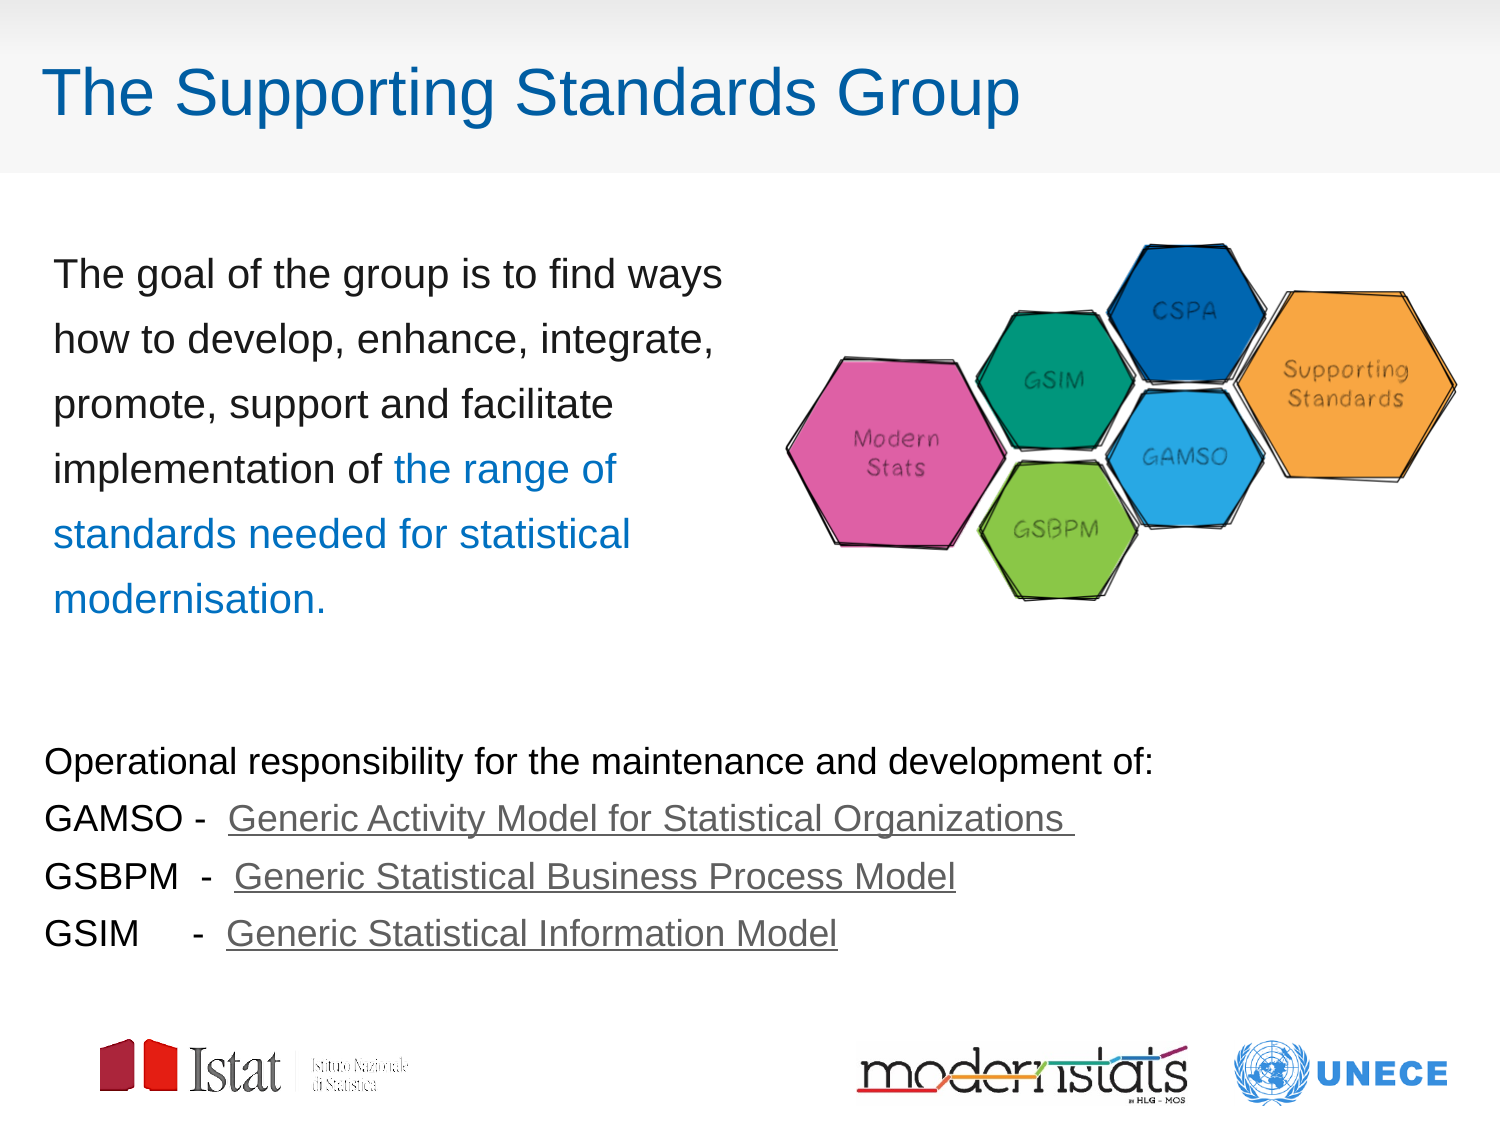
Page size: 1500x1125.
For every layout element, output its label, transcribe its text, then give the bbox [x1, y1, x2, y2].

text_box Operational responsibility for the maintenance and development of: GAMSO - Generic Activity Model for Statistical Organizations GSBPM - Generic Statistical Business Process Model GSIM - Generic Statistical Information Model [29, 729, 1459, 962]
picture [856, 1041, 1188, 1106]
picture [1234, 1040, 1447, 1106]
picture [785, 243, 1458, 602]
title The Supporting Standards Group [41, 7, 1459, 130]
list The goal of the group is to find ways how to develop, enhance, integrate, promote, support and facilitate implementation of the range of standards needed for statistical modernisation. [53, 231, 809, 729]
picture [100, 1039, 408, 1092]
